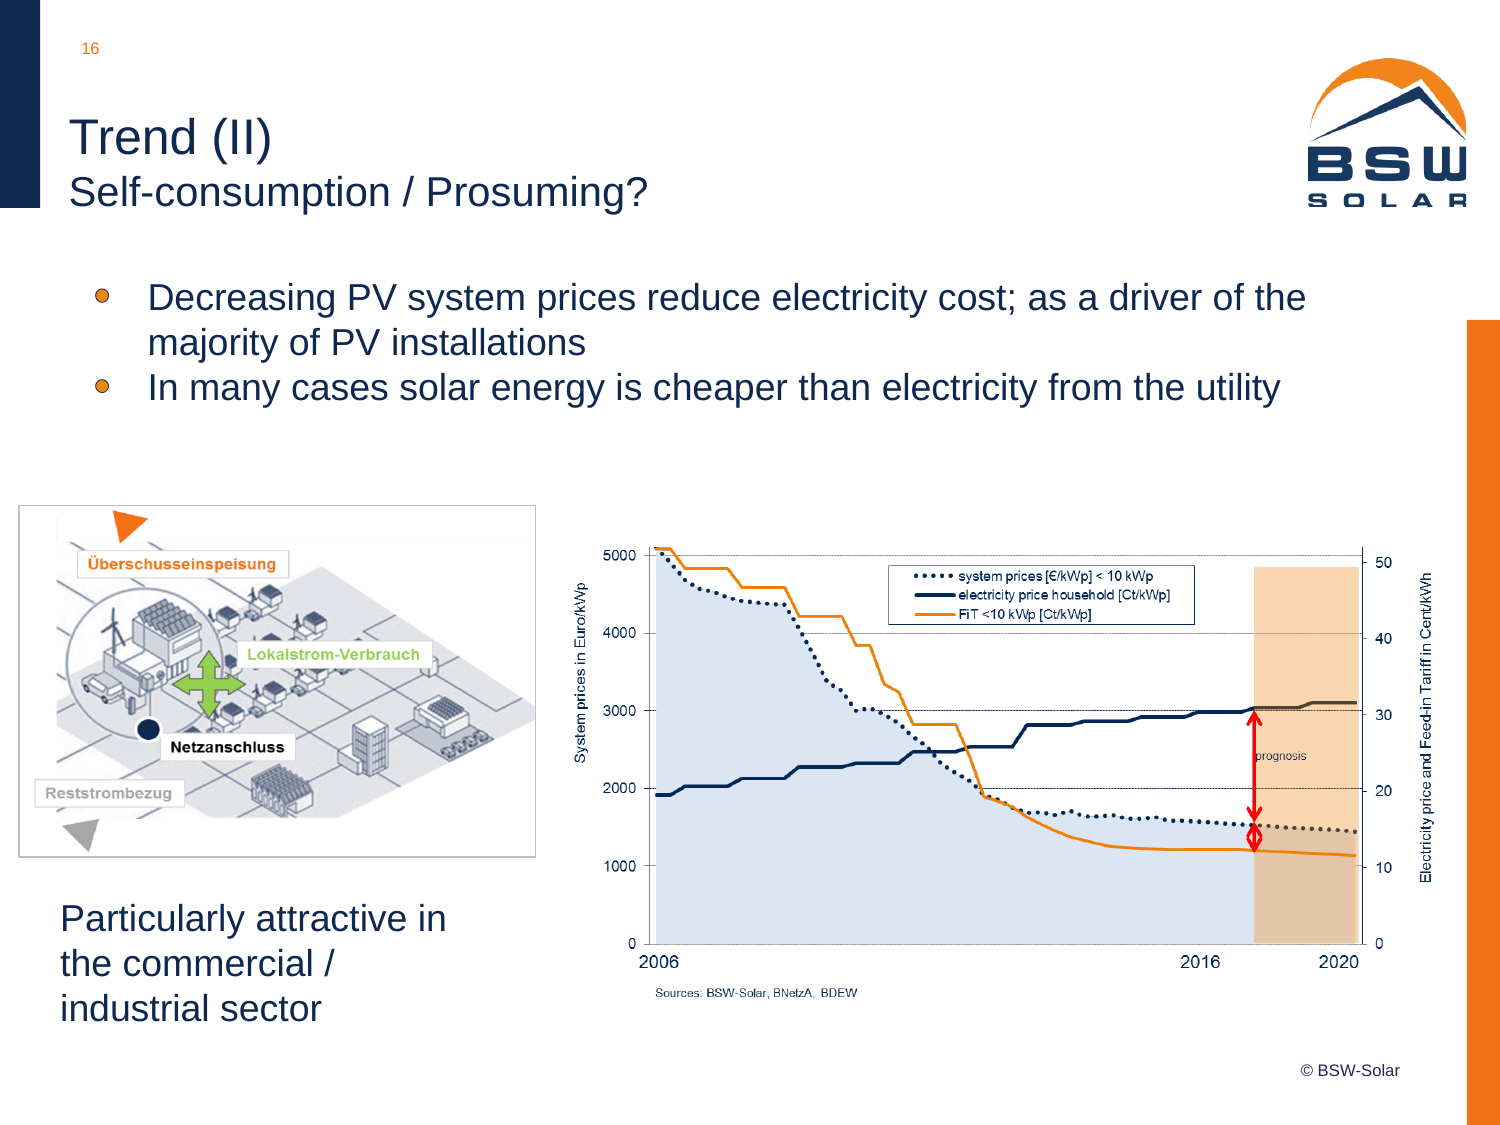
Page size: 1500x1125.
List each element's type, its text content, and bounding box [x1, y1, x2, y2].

text_box Decreasing PV system prices reduce electricity cost; as a driver of the majority of PV installations In many cases solar energy is cheaper than electricity from the utility [76, 267, 1418, 941]
picture [91, 375, 113, 397]
slide_number 16 [69, 0, 112, 58]
footer © BSW-Solar [1300, 1059, 1409, 1081]
text_box Particularly attractive in the commercial / industrial sector [45, 886, 476, 1081]
picture [19, 505, 535, 857]
title Trend (II) Self-consumption / Prosuming? [68, 66, 1288, 215]
picture [558, 524, 1447, 1025]
picture [91, 284, 113, 307]
